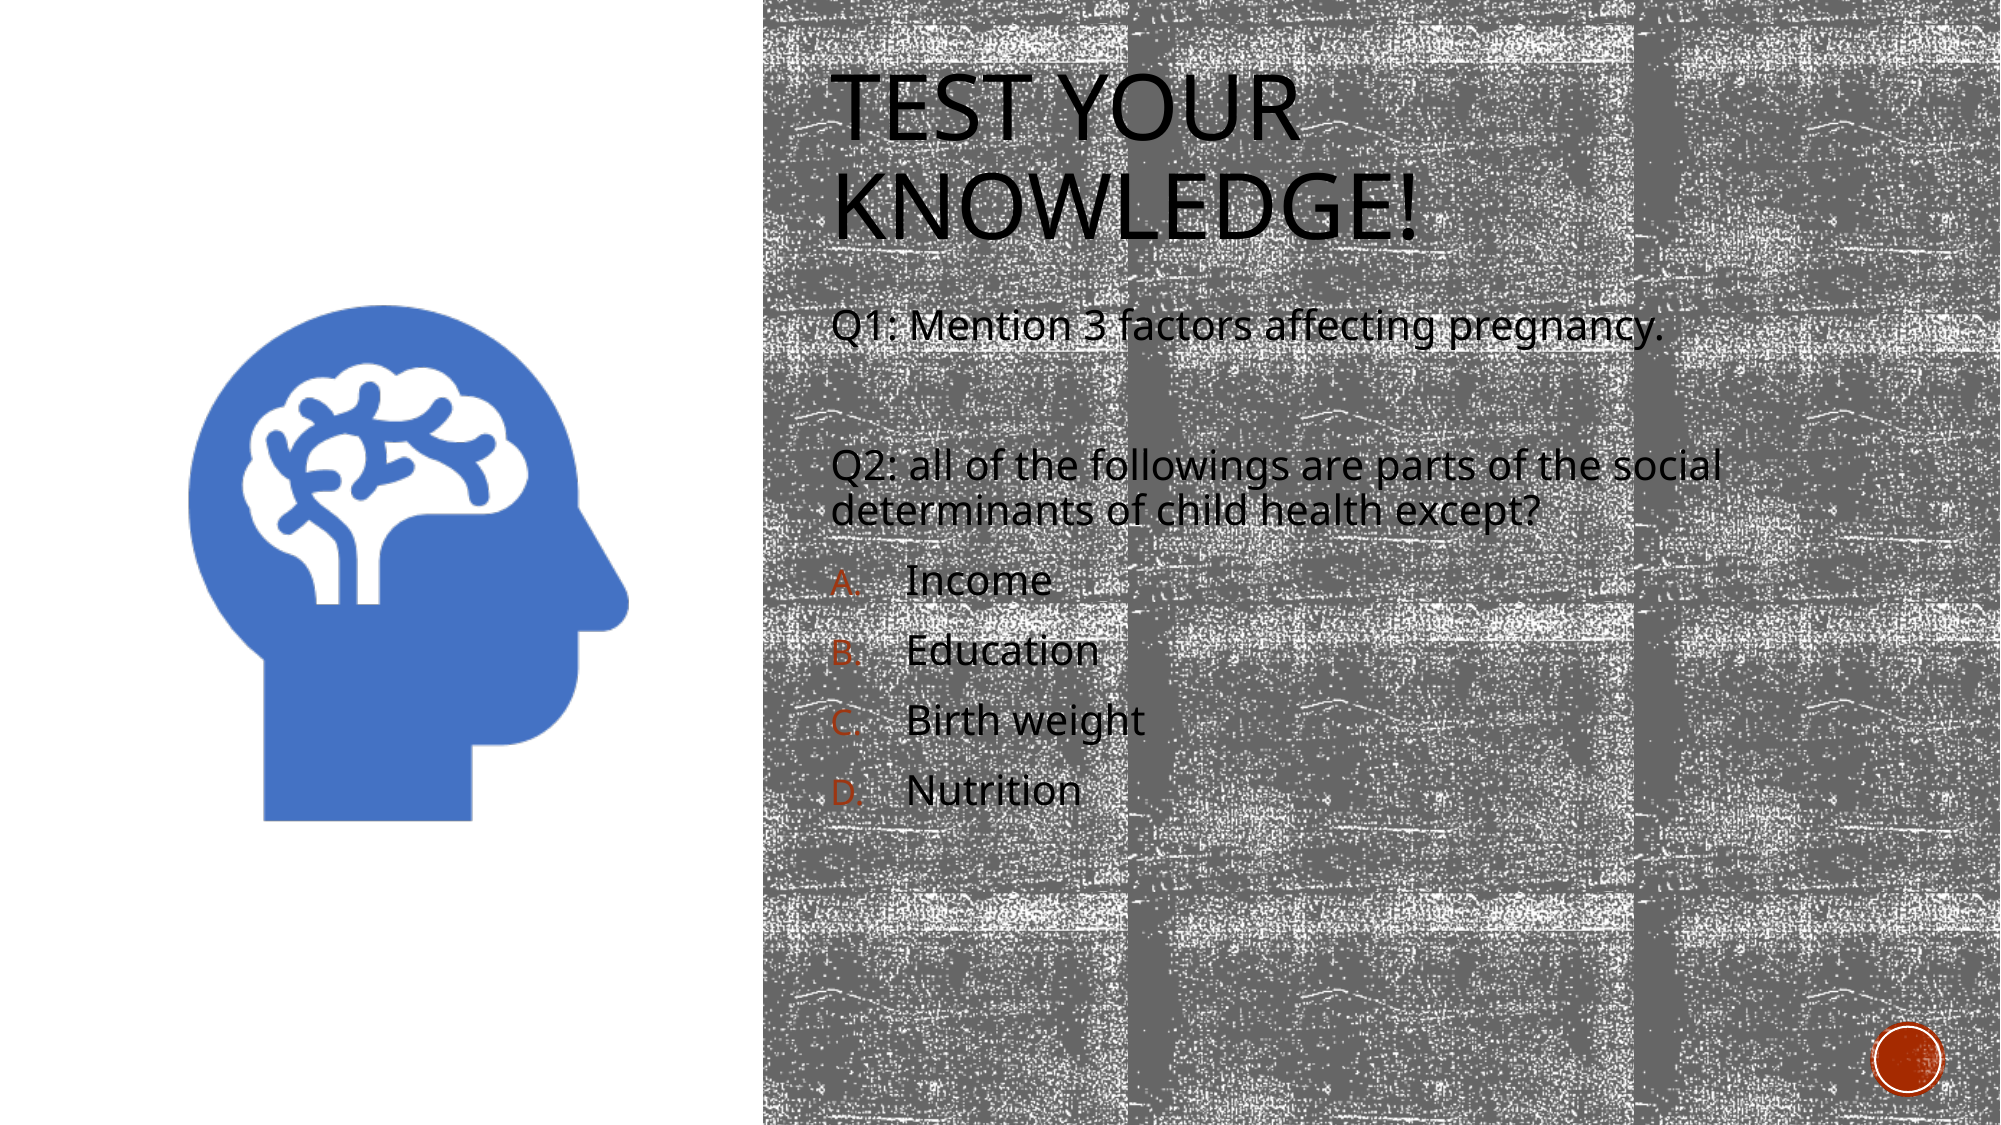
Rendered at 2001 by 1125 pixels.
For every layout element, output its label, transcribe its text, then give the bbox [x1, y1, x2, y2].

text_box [1872, 1024, 1943, 1095]
text_box [762, 0, 2000, 1125]
list Q1: Mention 3 factors affecting pregnancy. Q2: all of the followings are parts of the social determinants of child health except? Income Education Birth weight Nutrition [815, 296, 1920, 1018]
picture [103, 258, 715, 869]
title Test your knowledge! [815, 28, 1920, 292]
